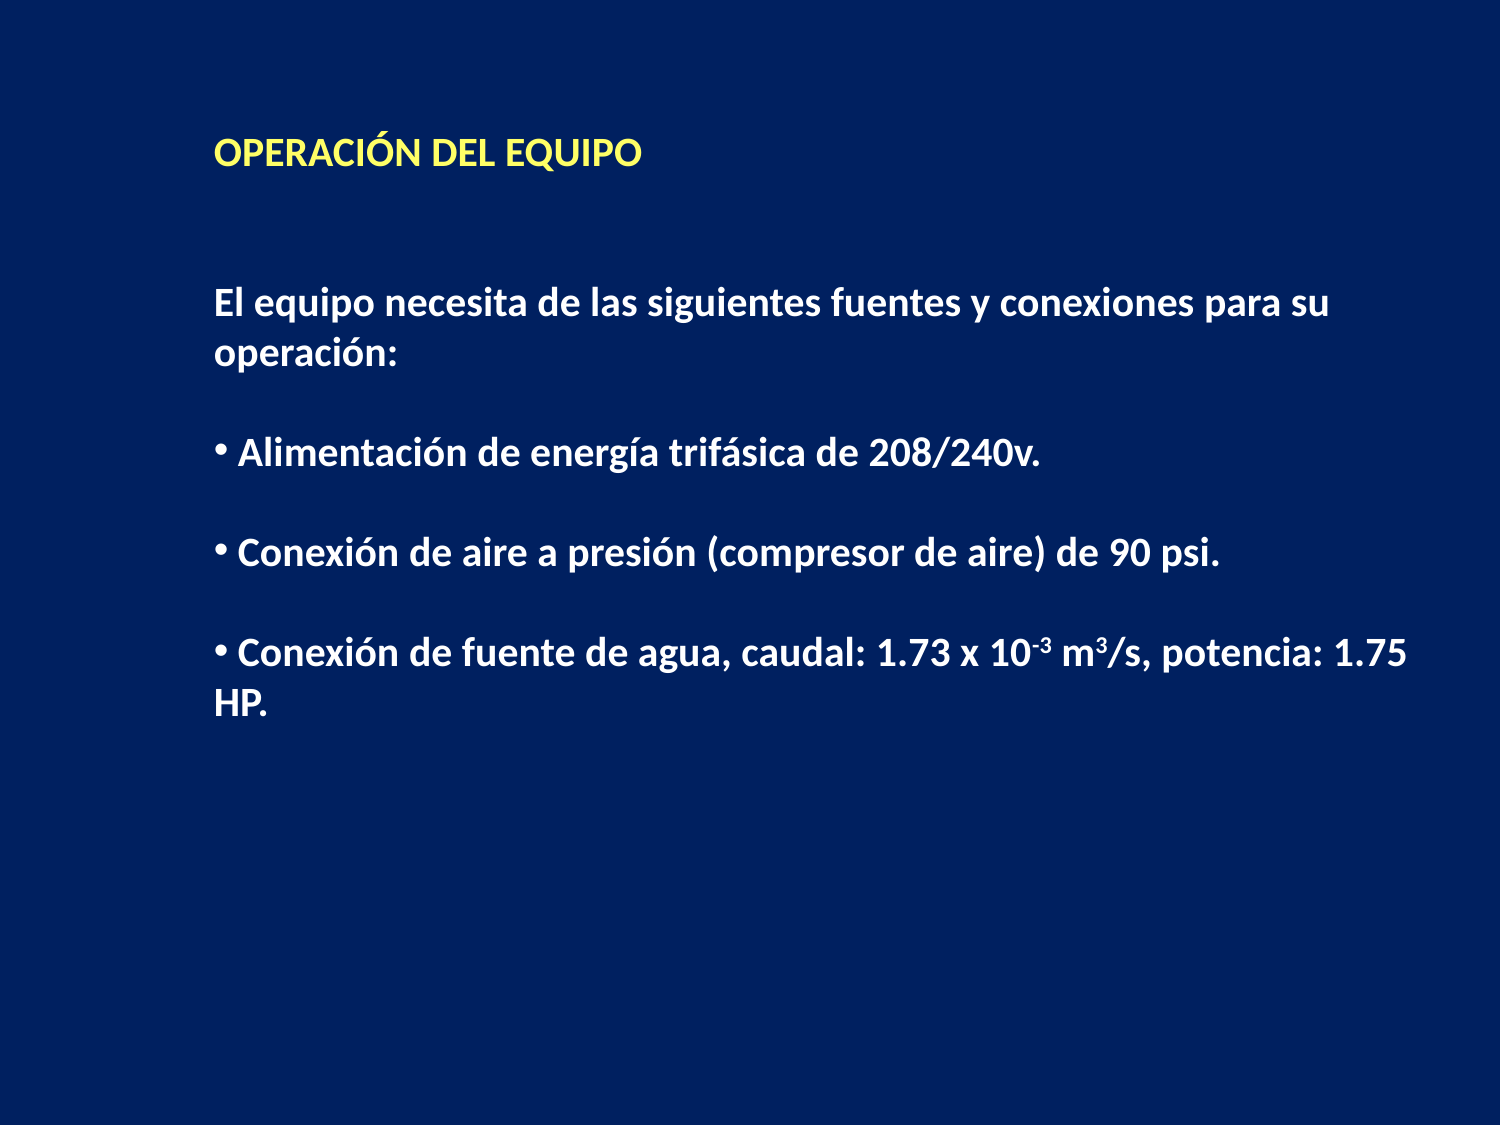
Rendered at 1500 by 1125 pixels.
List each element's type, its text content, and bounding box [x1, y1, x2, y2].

text_box OPERACIÓN DEL EQUIPO El equipo necesita de las siguientes fuentes y conexiones para su operación: Alimentación de energía trifásica de 208/240v. Conexión de aire a presión (compresor de aire) de 90 psi. Conexión de fuente de agua, caudal: 1.73 x 10-3 m3/s, potencia: 1.75 HP. [199, 117, 1454, 783]
